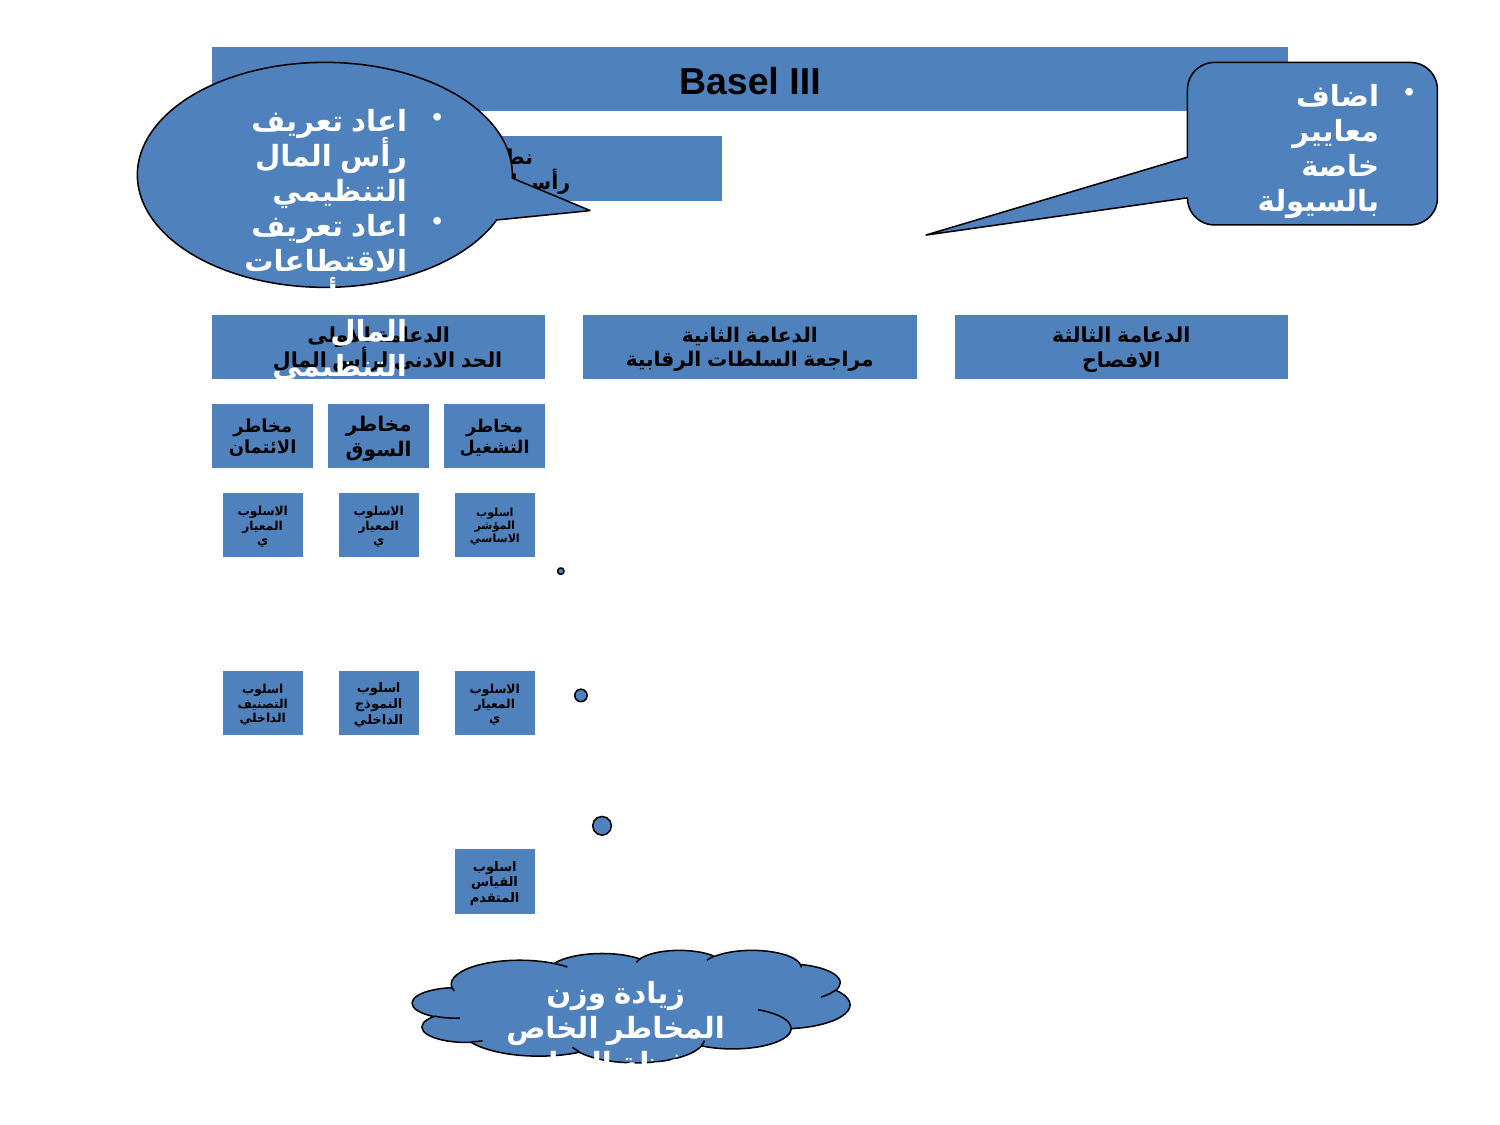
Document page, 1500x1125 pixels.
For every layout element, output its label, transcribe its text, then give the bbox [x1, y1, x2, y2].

text_box اضاف معايير خاصة بالسيولة نسبة الرافعة المالية [1430, 70, 1438, 217]
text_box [74, 44, 1426, 1006]
text_box زيادة وزن المخاطر الخاص بمحفظة المتاجرة [421, 1014, 845, 1063]
